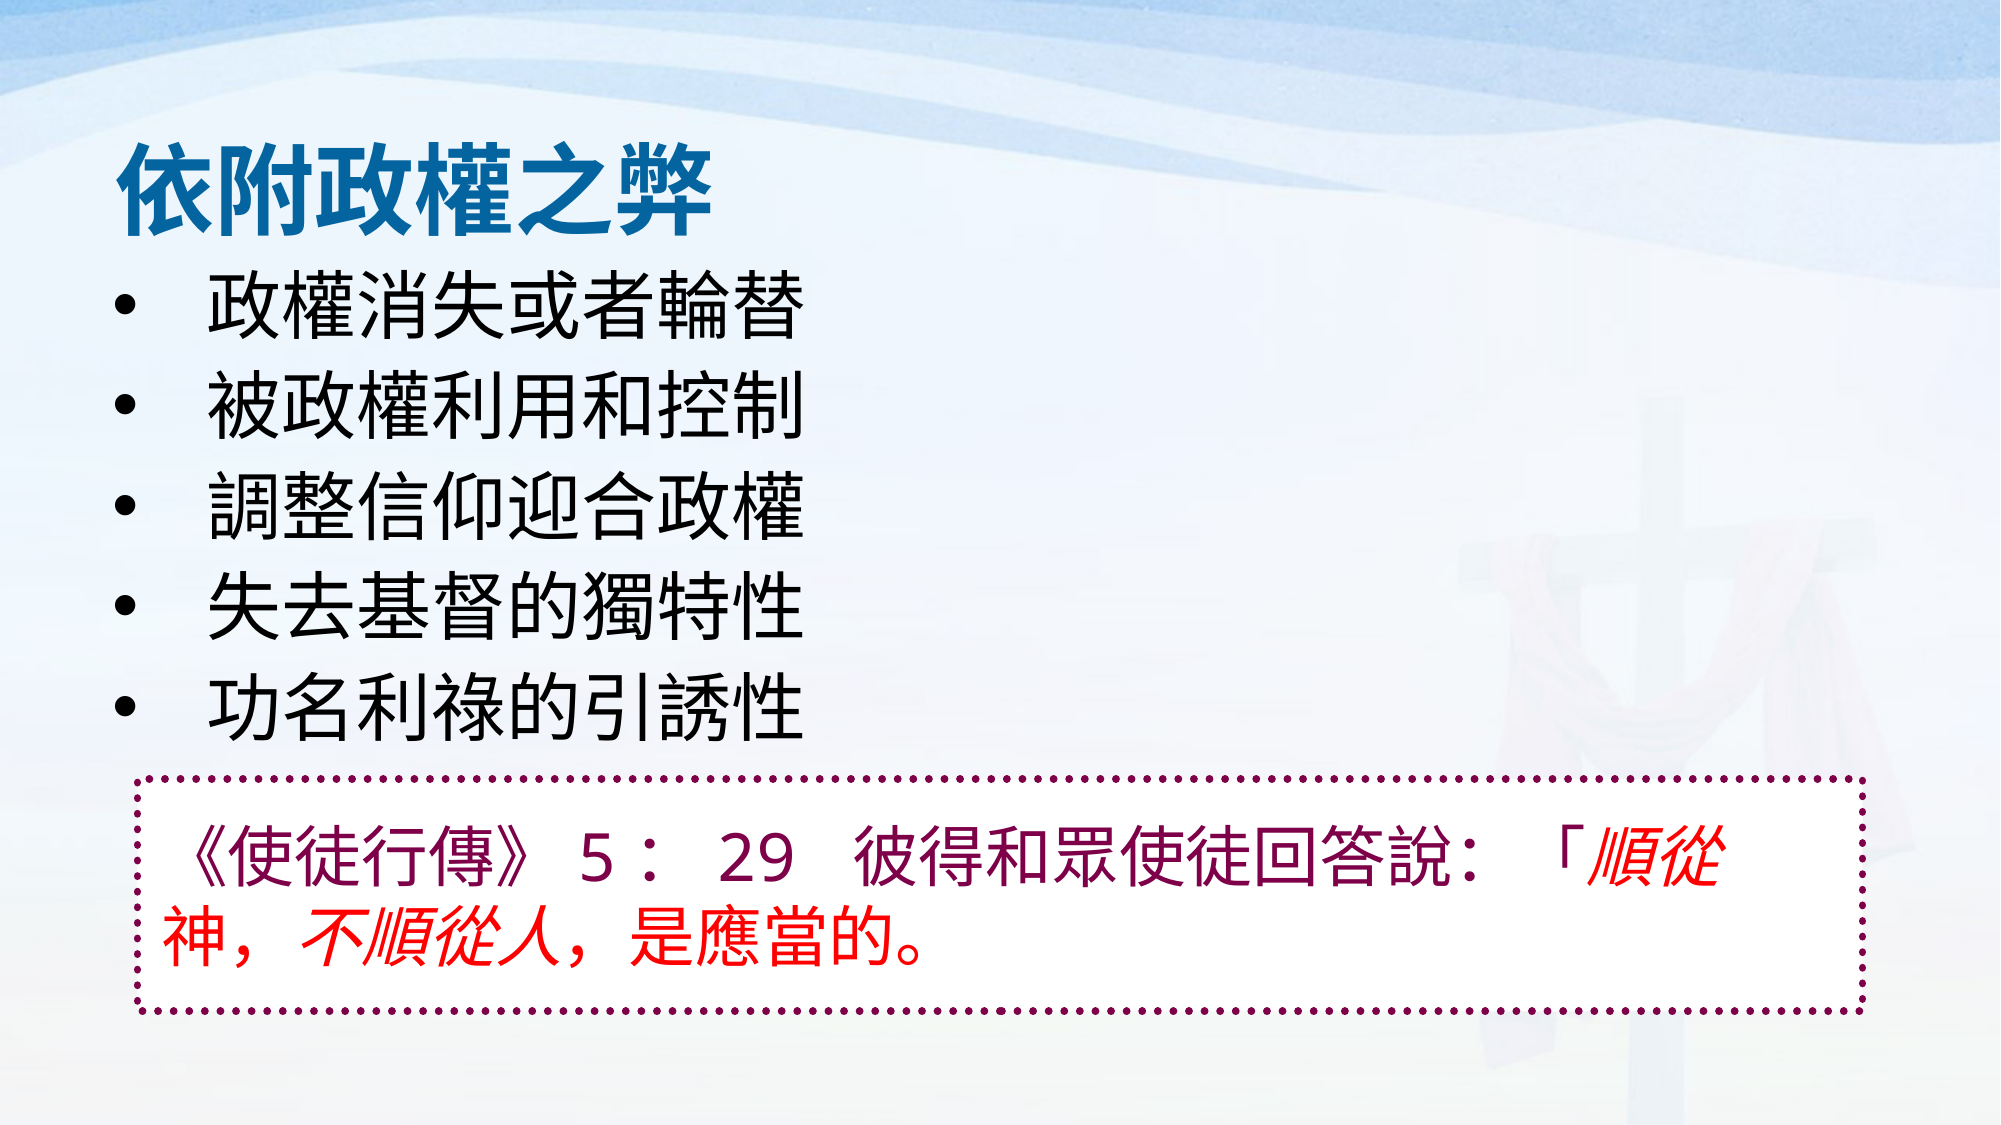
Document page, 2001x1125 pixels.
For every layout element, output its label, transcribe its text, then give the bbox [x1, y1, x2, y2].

text_box 《使徒行傳》5：29 彼得和眾使徒回答說：「順從 神，不順從人，是應當的。 [137, 778, 1863, 1012]
list 政權消失或者輪替 被政權利用和控制 調整信仰迎合政權 失去基督的獨特性 功名利祿的引誘性 [97, 250, 1920, 970]
picture [0, 0, 2000, 1125]
title 依附政權之弊 [99, 120, 1900, 250]
